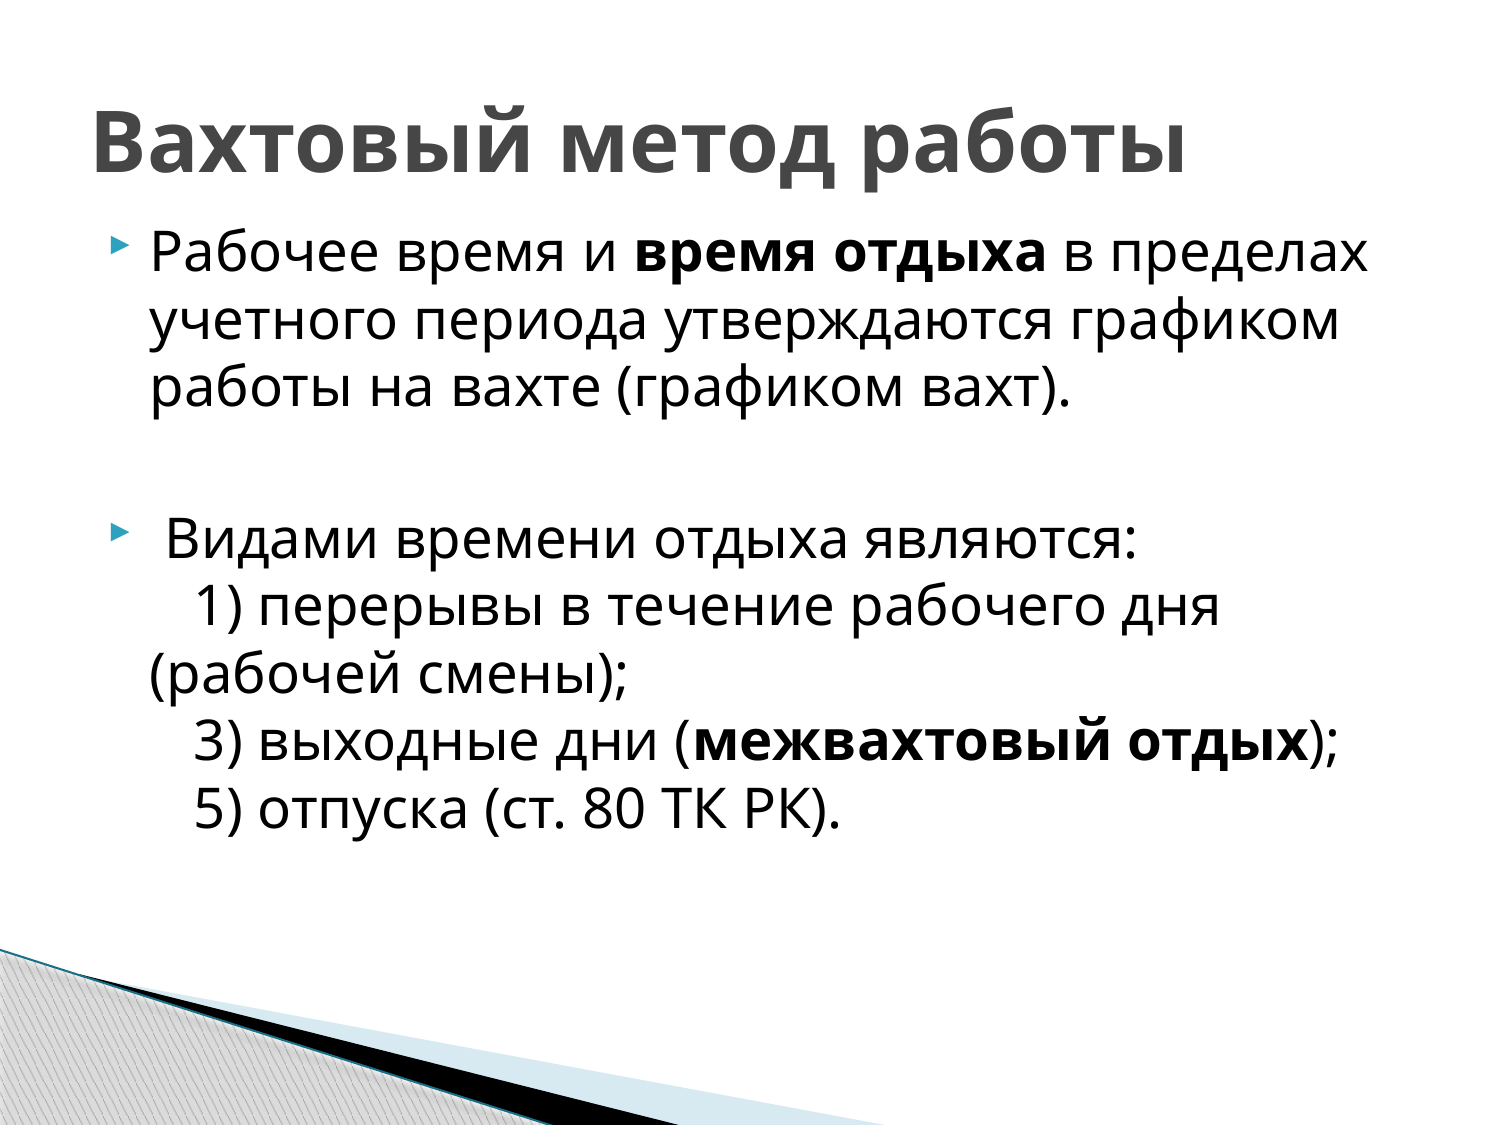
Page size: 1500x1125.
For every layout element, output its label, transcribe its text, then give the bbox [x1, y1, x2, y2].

list Рабочее время и время отдыха в пределах учетного периода утверждаются графиком работы на вахте (графиком вахт). Видами времени отдыха являются: 1) перерывы в течение рабочего дня (рабочей смены); 3) выходные дни (межвахтовый отдых); 5) отпуска (ст. 80 ТК РК). [75, 233, 1425, 1047]
title Вахтовый метод работы [75, 45, 1425, 233]
